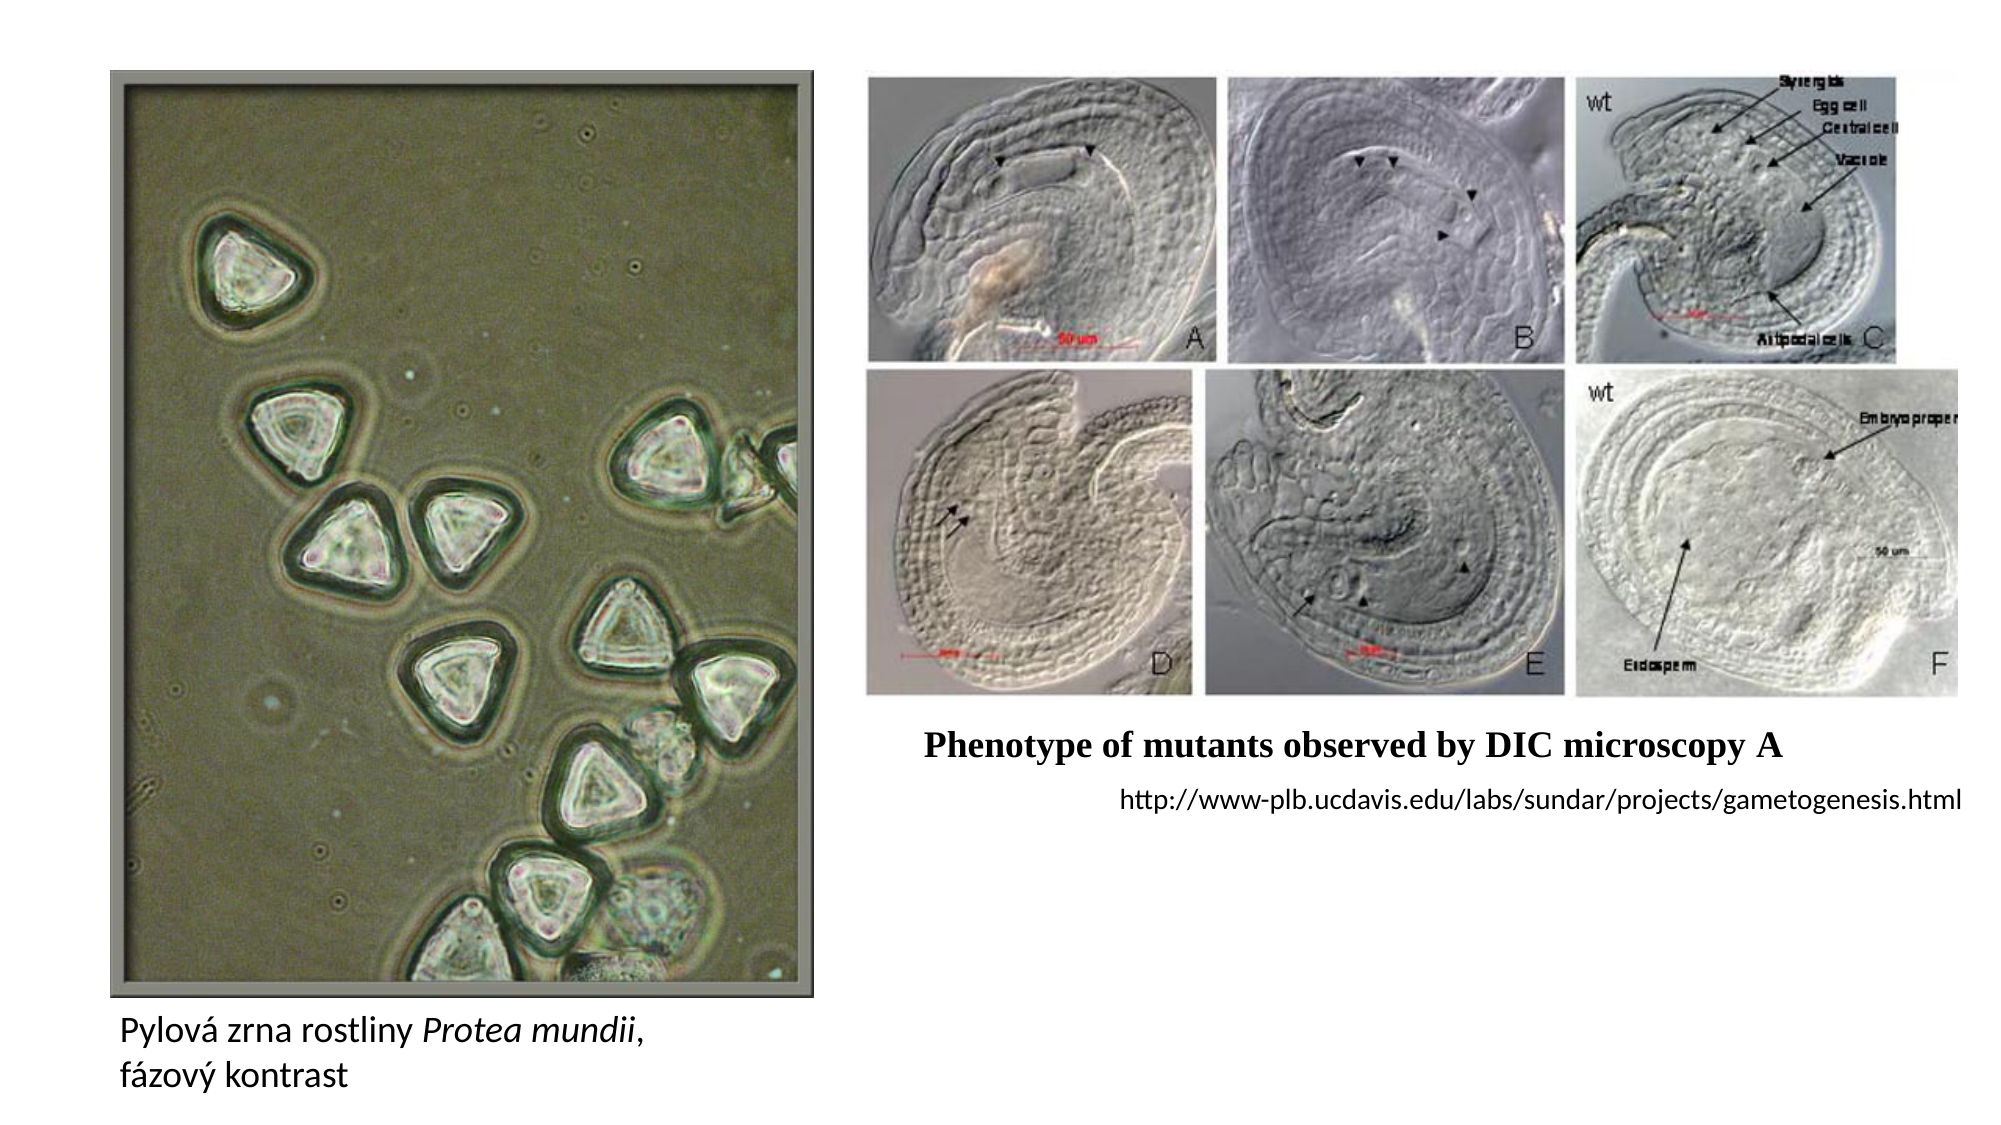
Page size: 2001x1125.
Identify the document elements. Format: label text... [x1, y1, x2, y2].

picture [863, 70, 1958, 701]
text_box Pylová zrna rostliny Protea mundii, fázový kontrast [105, 997, 727, 1103]
text_box http://www-plb.ucdavis.edu/labs/sundar/projects/gametogenesis.html [1104, 772, 2000, 823]
picture [110, 70, 814, 998]
text_box Phenotype of mutants observed by DIC microscopy A [909, 712, 1798, 772]
